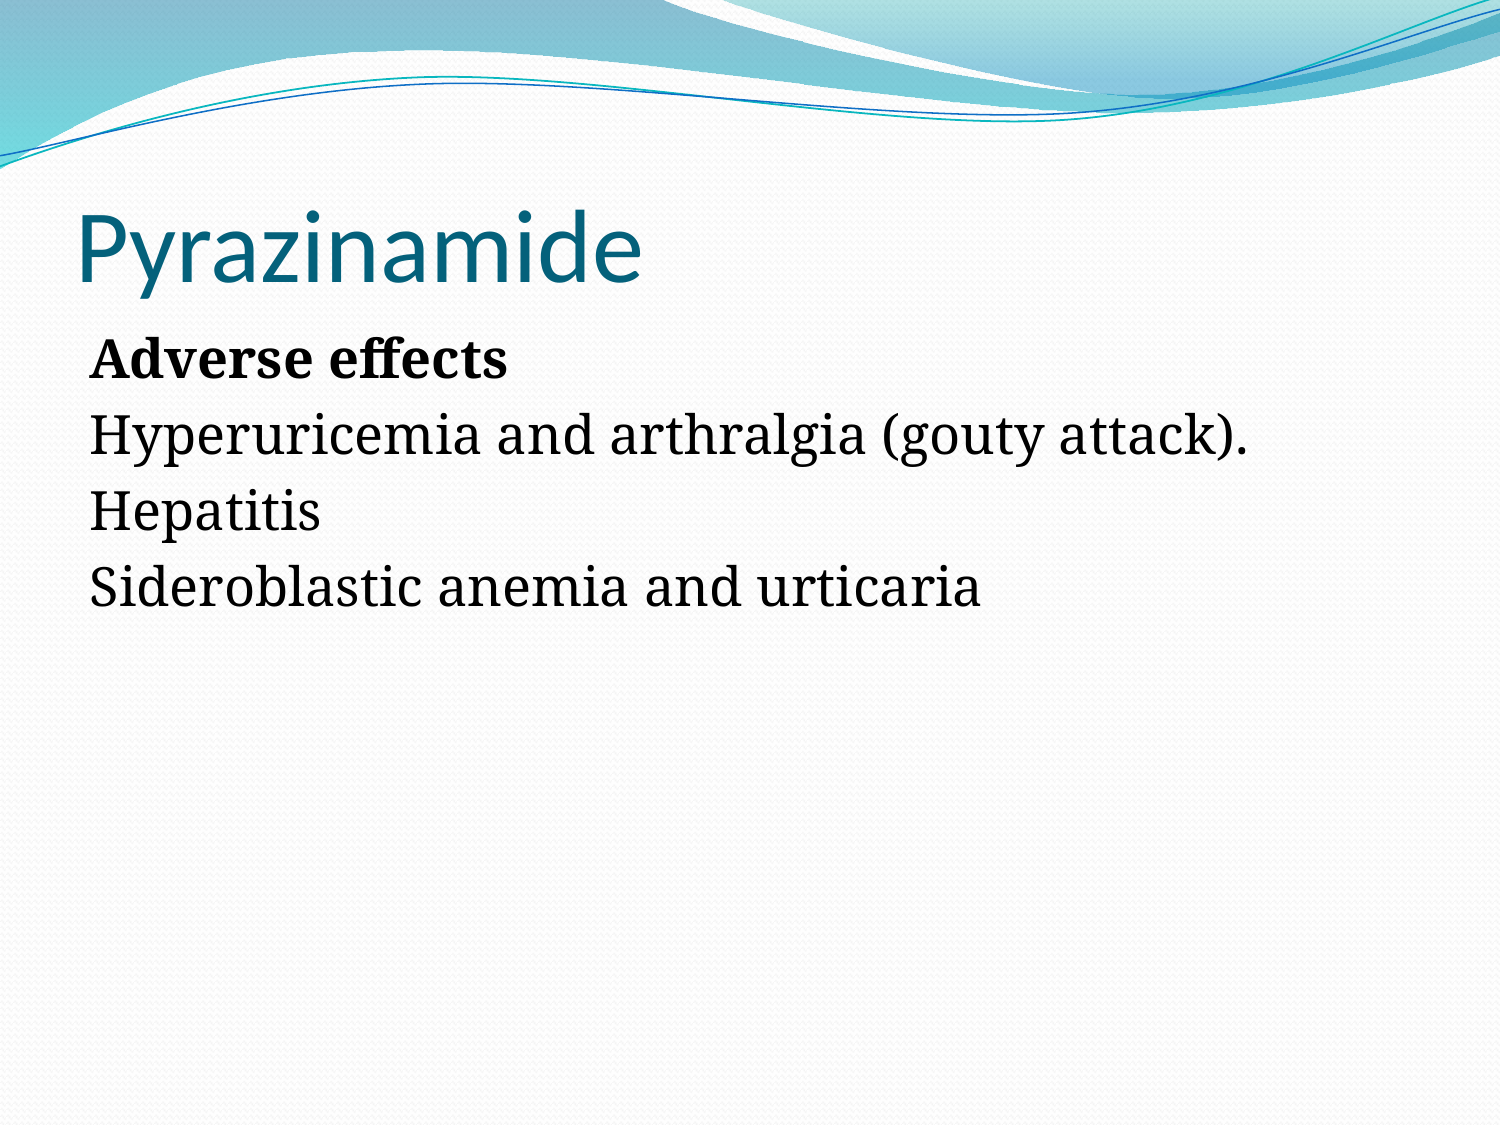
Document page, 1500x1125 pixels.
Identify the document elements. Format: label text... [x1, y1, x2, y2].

list Adverse effects Hyperuricemia and arthralgia (gouty attack). Hepatitis Sideroblastic anemia and urticaria [75, 317, 1425, 1038]
title Pyrazinamide [75, 115, 1425, 303]
